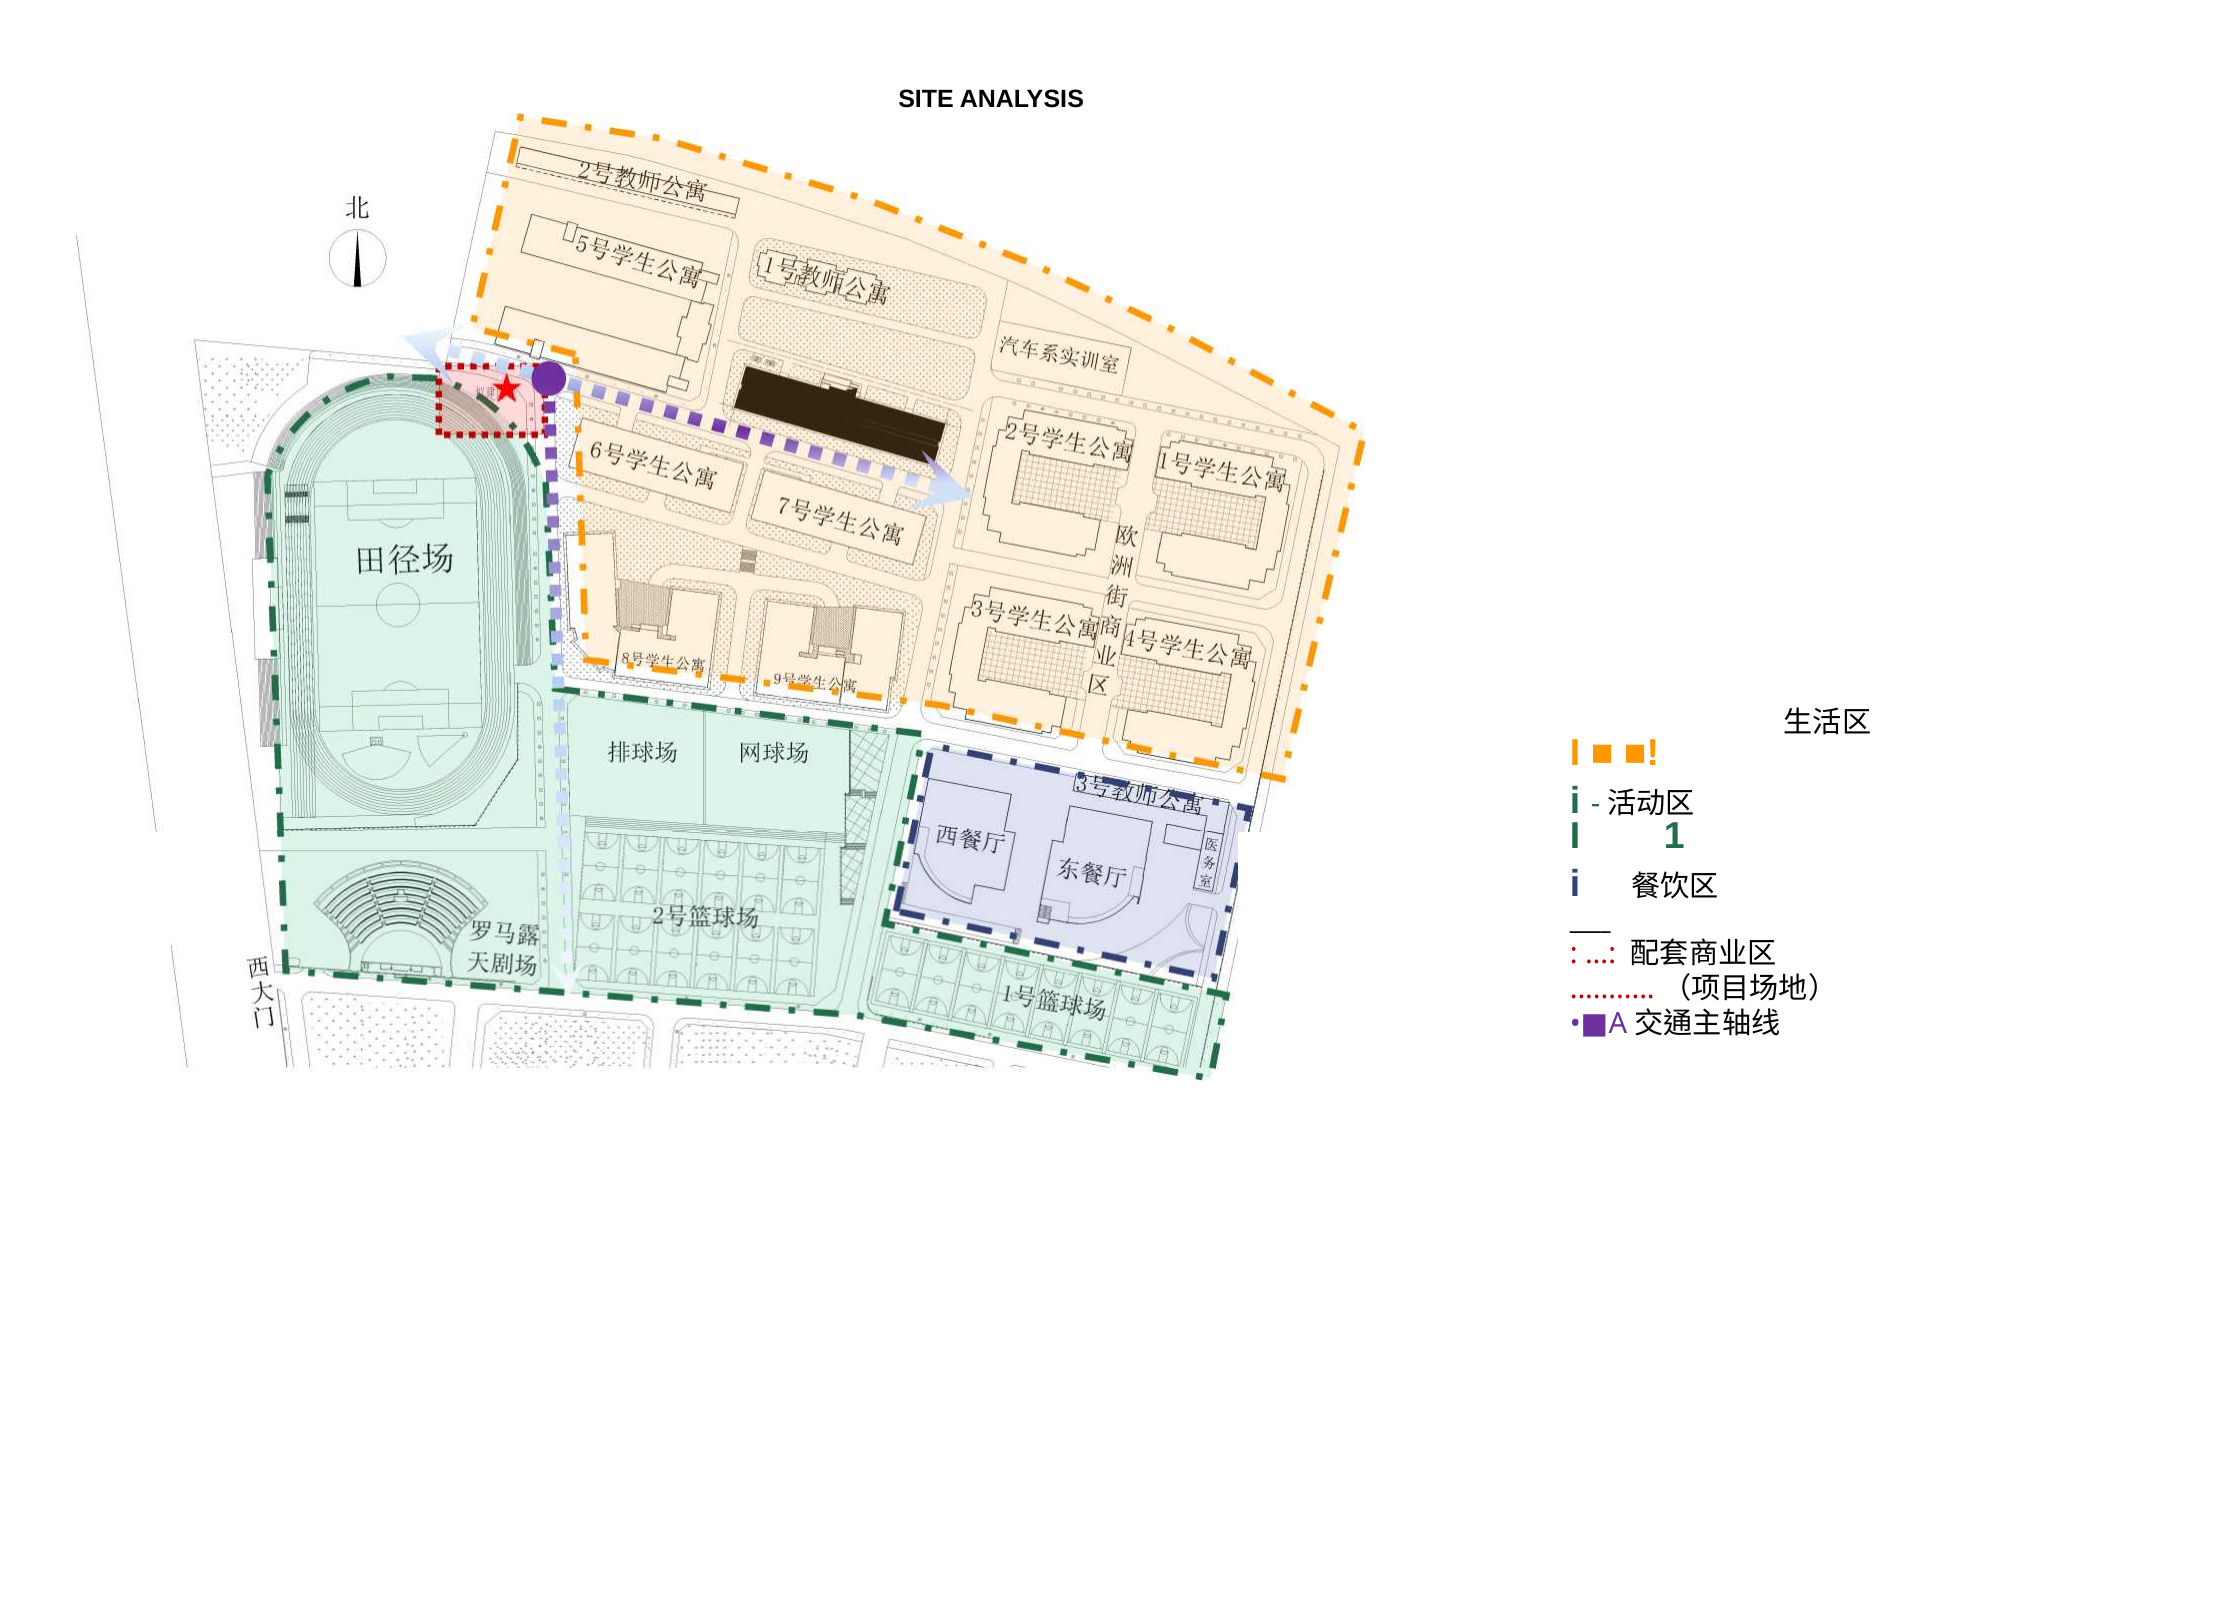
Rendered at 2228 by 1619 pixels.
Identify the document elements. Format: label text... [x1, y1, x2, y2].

text_box 生活区 I ■ ■! i -活动区 I 1 i . 餐饮区 ____ : ...: 配套商业区 ...........（项目场地） •■A交通主轴线 [1569, 703, 1904, 1023]
picture [75, 113, 1366, 1081]
text_box SITE ANALYSIS [896, 82, 1086, 108]
